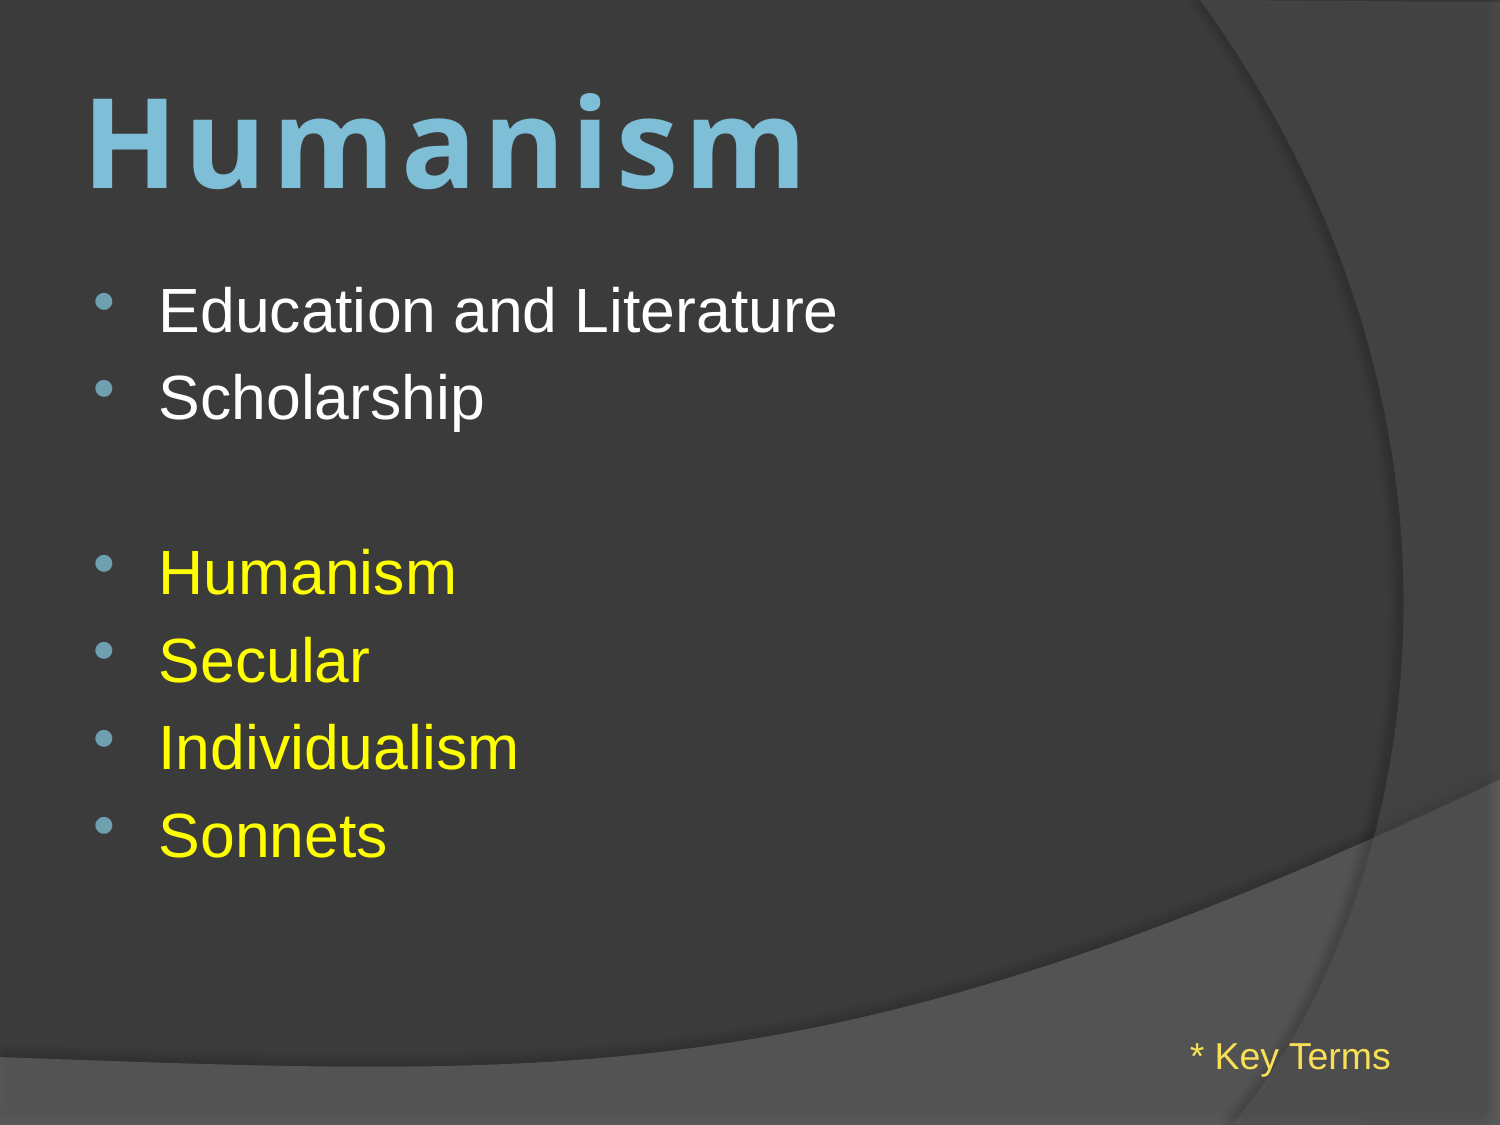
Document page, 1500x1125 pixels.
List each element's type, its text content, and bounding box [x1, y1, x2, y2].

text_box * Key Terms [1175, 1024, 1438, 1085]
title Humanism [75, 45, 1300, 233]
list Education and Literature Scholarship Humanism Secular Individualism Sonnets [75, 262, 1300, 1005]
